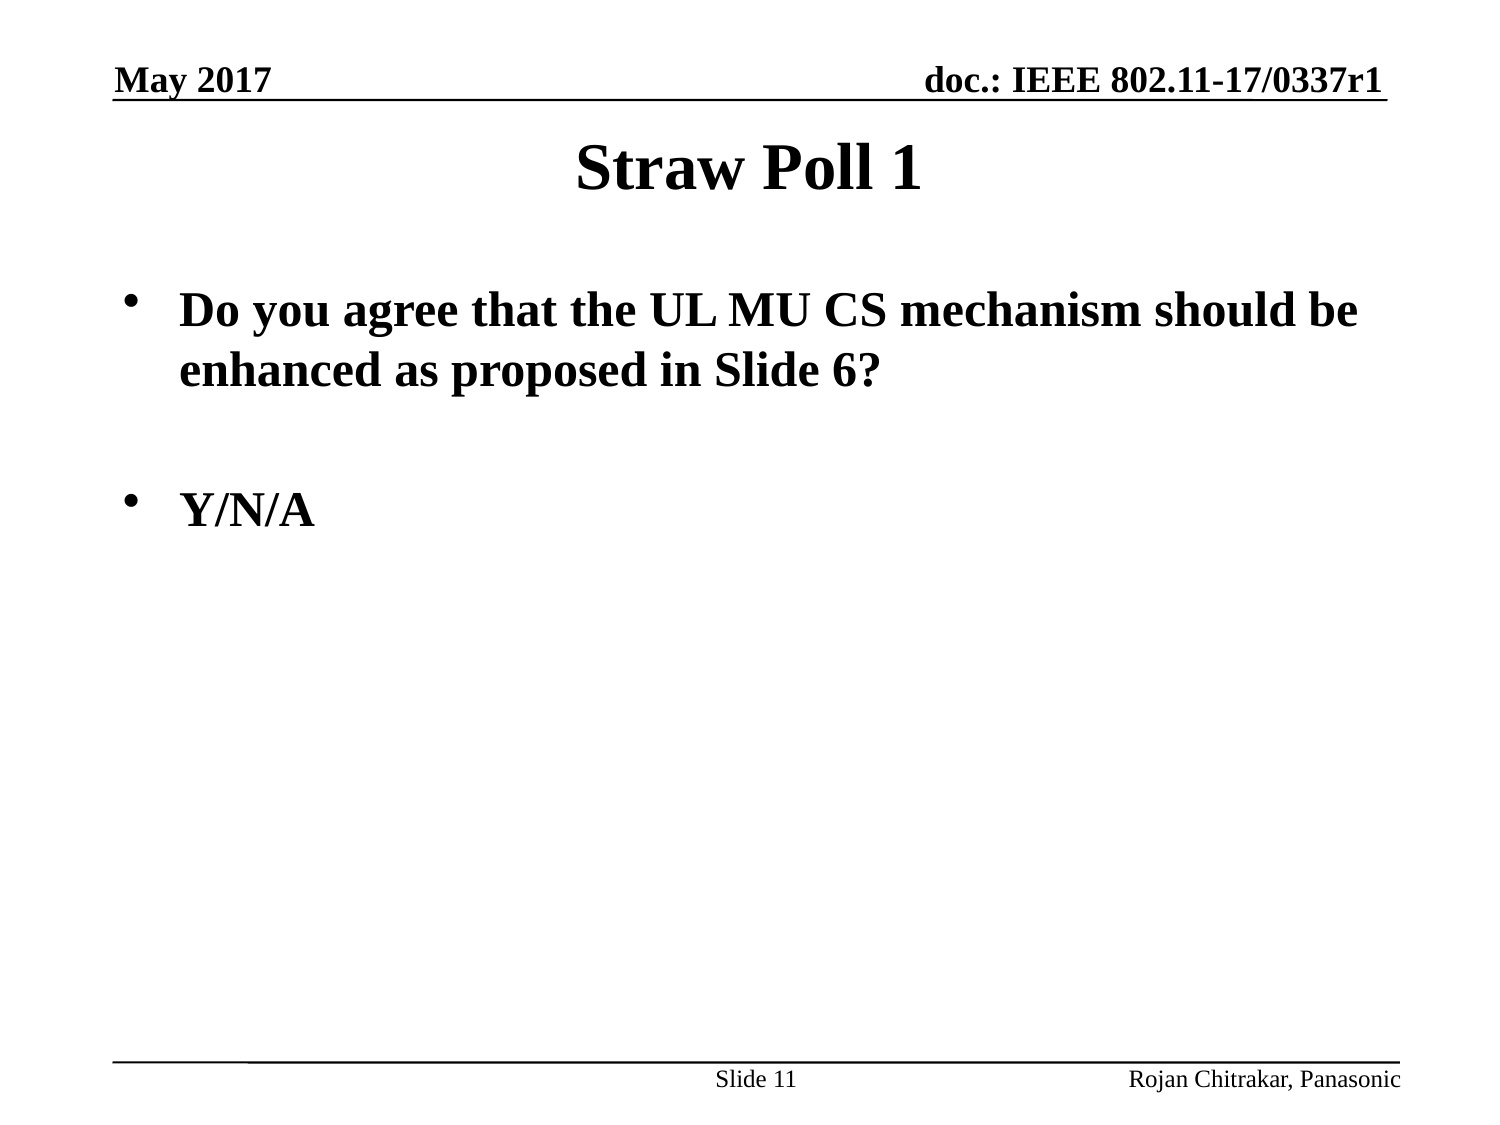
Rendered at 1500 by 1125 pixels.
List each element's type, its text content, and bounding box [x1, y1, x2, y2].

title Straw Poll 1 [112, 112, 1388, 213]
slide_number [114, 54, 425, 100]
footer Rojan Chitrakar, Panasonic [1009, 1062, 1402, 1093]
list Do you agree that the UL MU CS mechanism should be enhanced as proposed in Slide 6? Y/N/A [107, 269, 1383, 875]
slide_number Slide 11 [712, 1062, 800, 1093]
